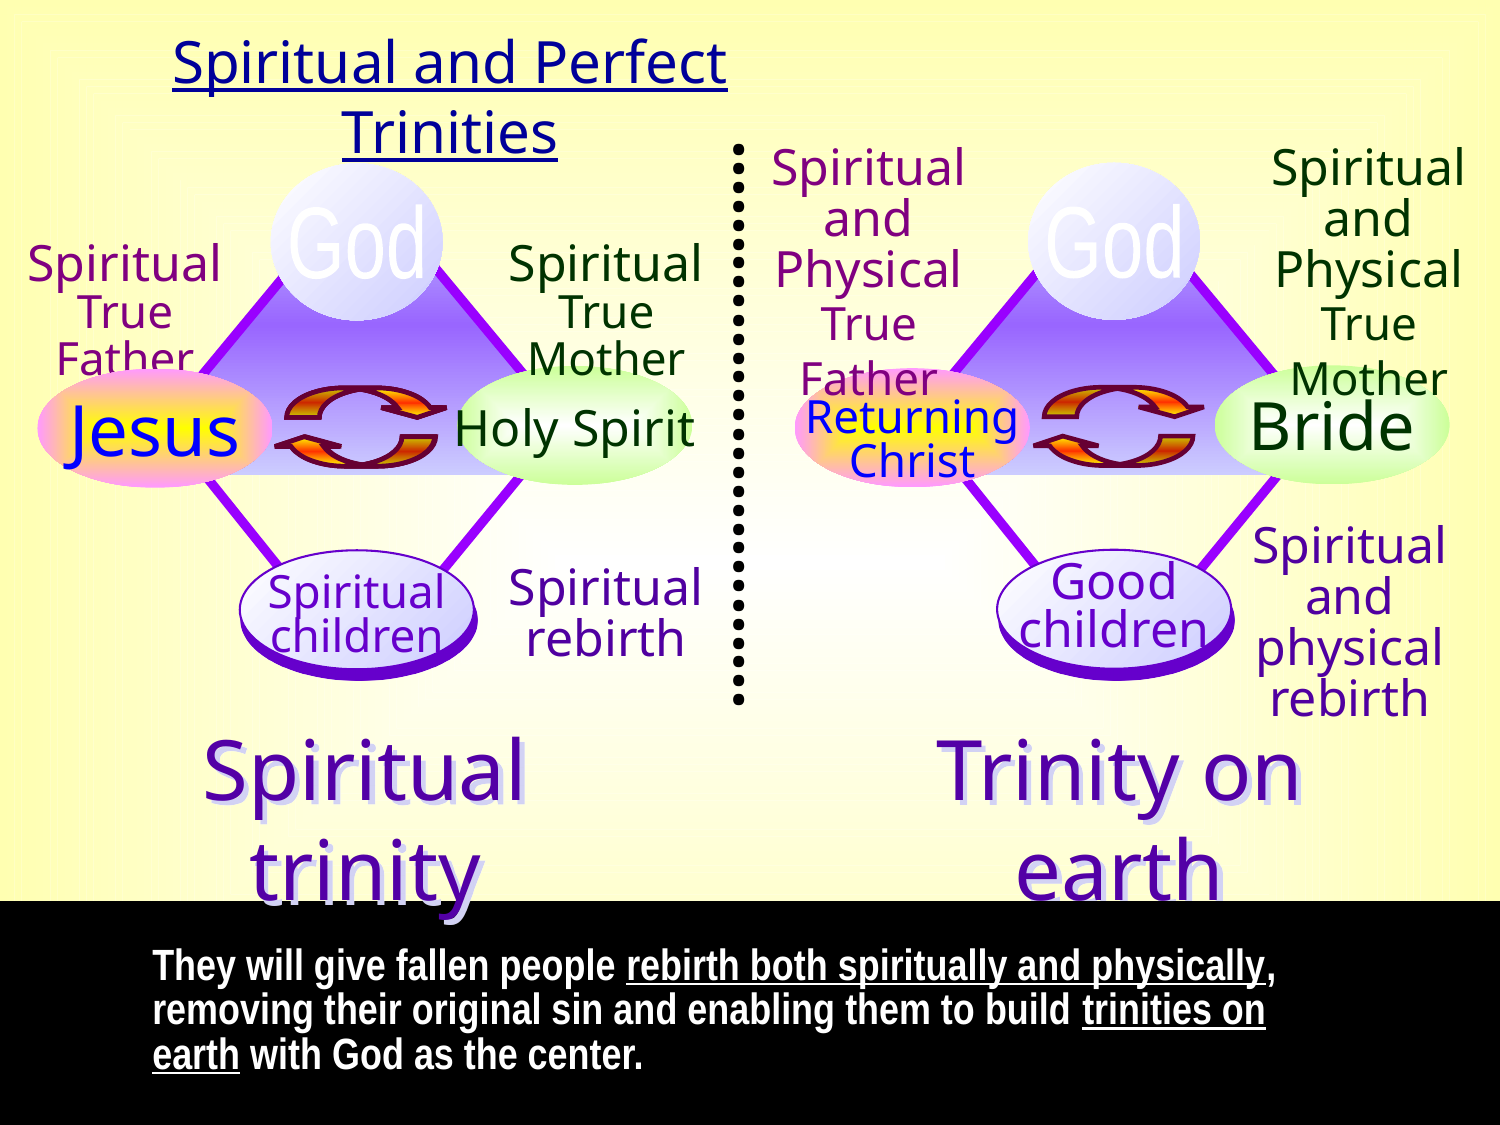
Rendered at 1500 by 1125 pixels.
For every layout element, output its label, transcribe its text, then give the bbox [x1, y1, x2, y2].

text_box Bride [1250, 413, 1450, 485]
text_box Spiritual and Physical [737, 137, 1000, 287]
text_box True Mother [1237, 287, 1500, 413]
text_box Spiritual and Physical [1237, 137, 1500, 287]
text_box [1004, 380, 1245, 688]
text_box They will give fallen people rebirth both spiritually and physically, removing their original sin and enabling them to build trinities on earth with God as the center. [137, 937, 1375, 1086]
text_box Spiritual and physical rebirth [1237, 515, 1463, 734]
text_box [1232, 333, 1237, 379]
text_box [0, 901, 1500, 1125]
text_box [1027, 162, 1201, 320]
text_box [975, 174, 1227, 464]
text_box Spiritual trinity [90, 710, 641, 925]
text_box Returning Christ [813, 413, 991, 488]
text_box Spiritual and Perfect Trinities [74, 17, 825, 162]
text_box True Father [741, 287, 970, 413]
text_box [1250, 468, 1265, 475]
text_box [0, 163, 738, 688]
text_box ………………………… [713, 413, 813, 826]
text_box Trinity on earth [827, 710, 1413, 901]
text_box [37, 368, 273, 488]
